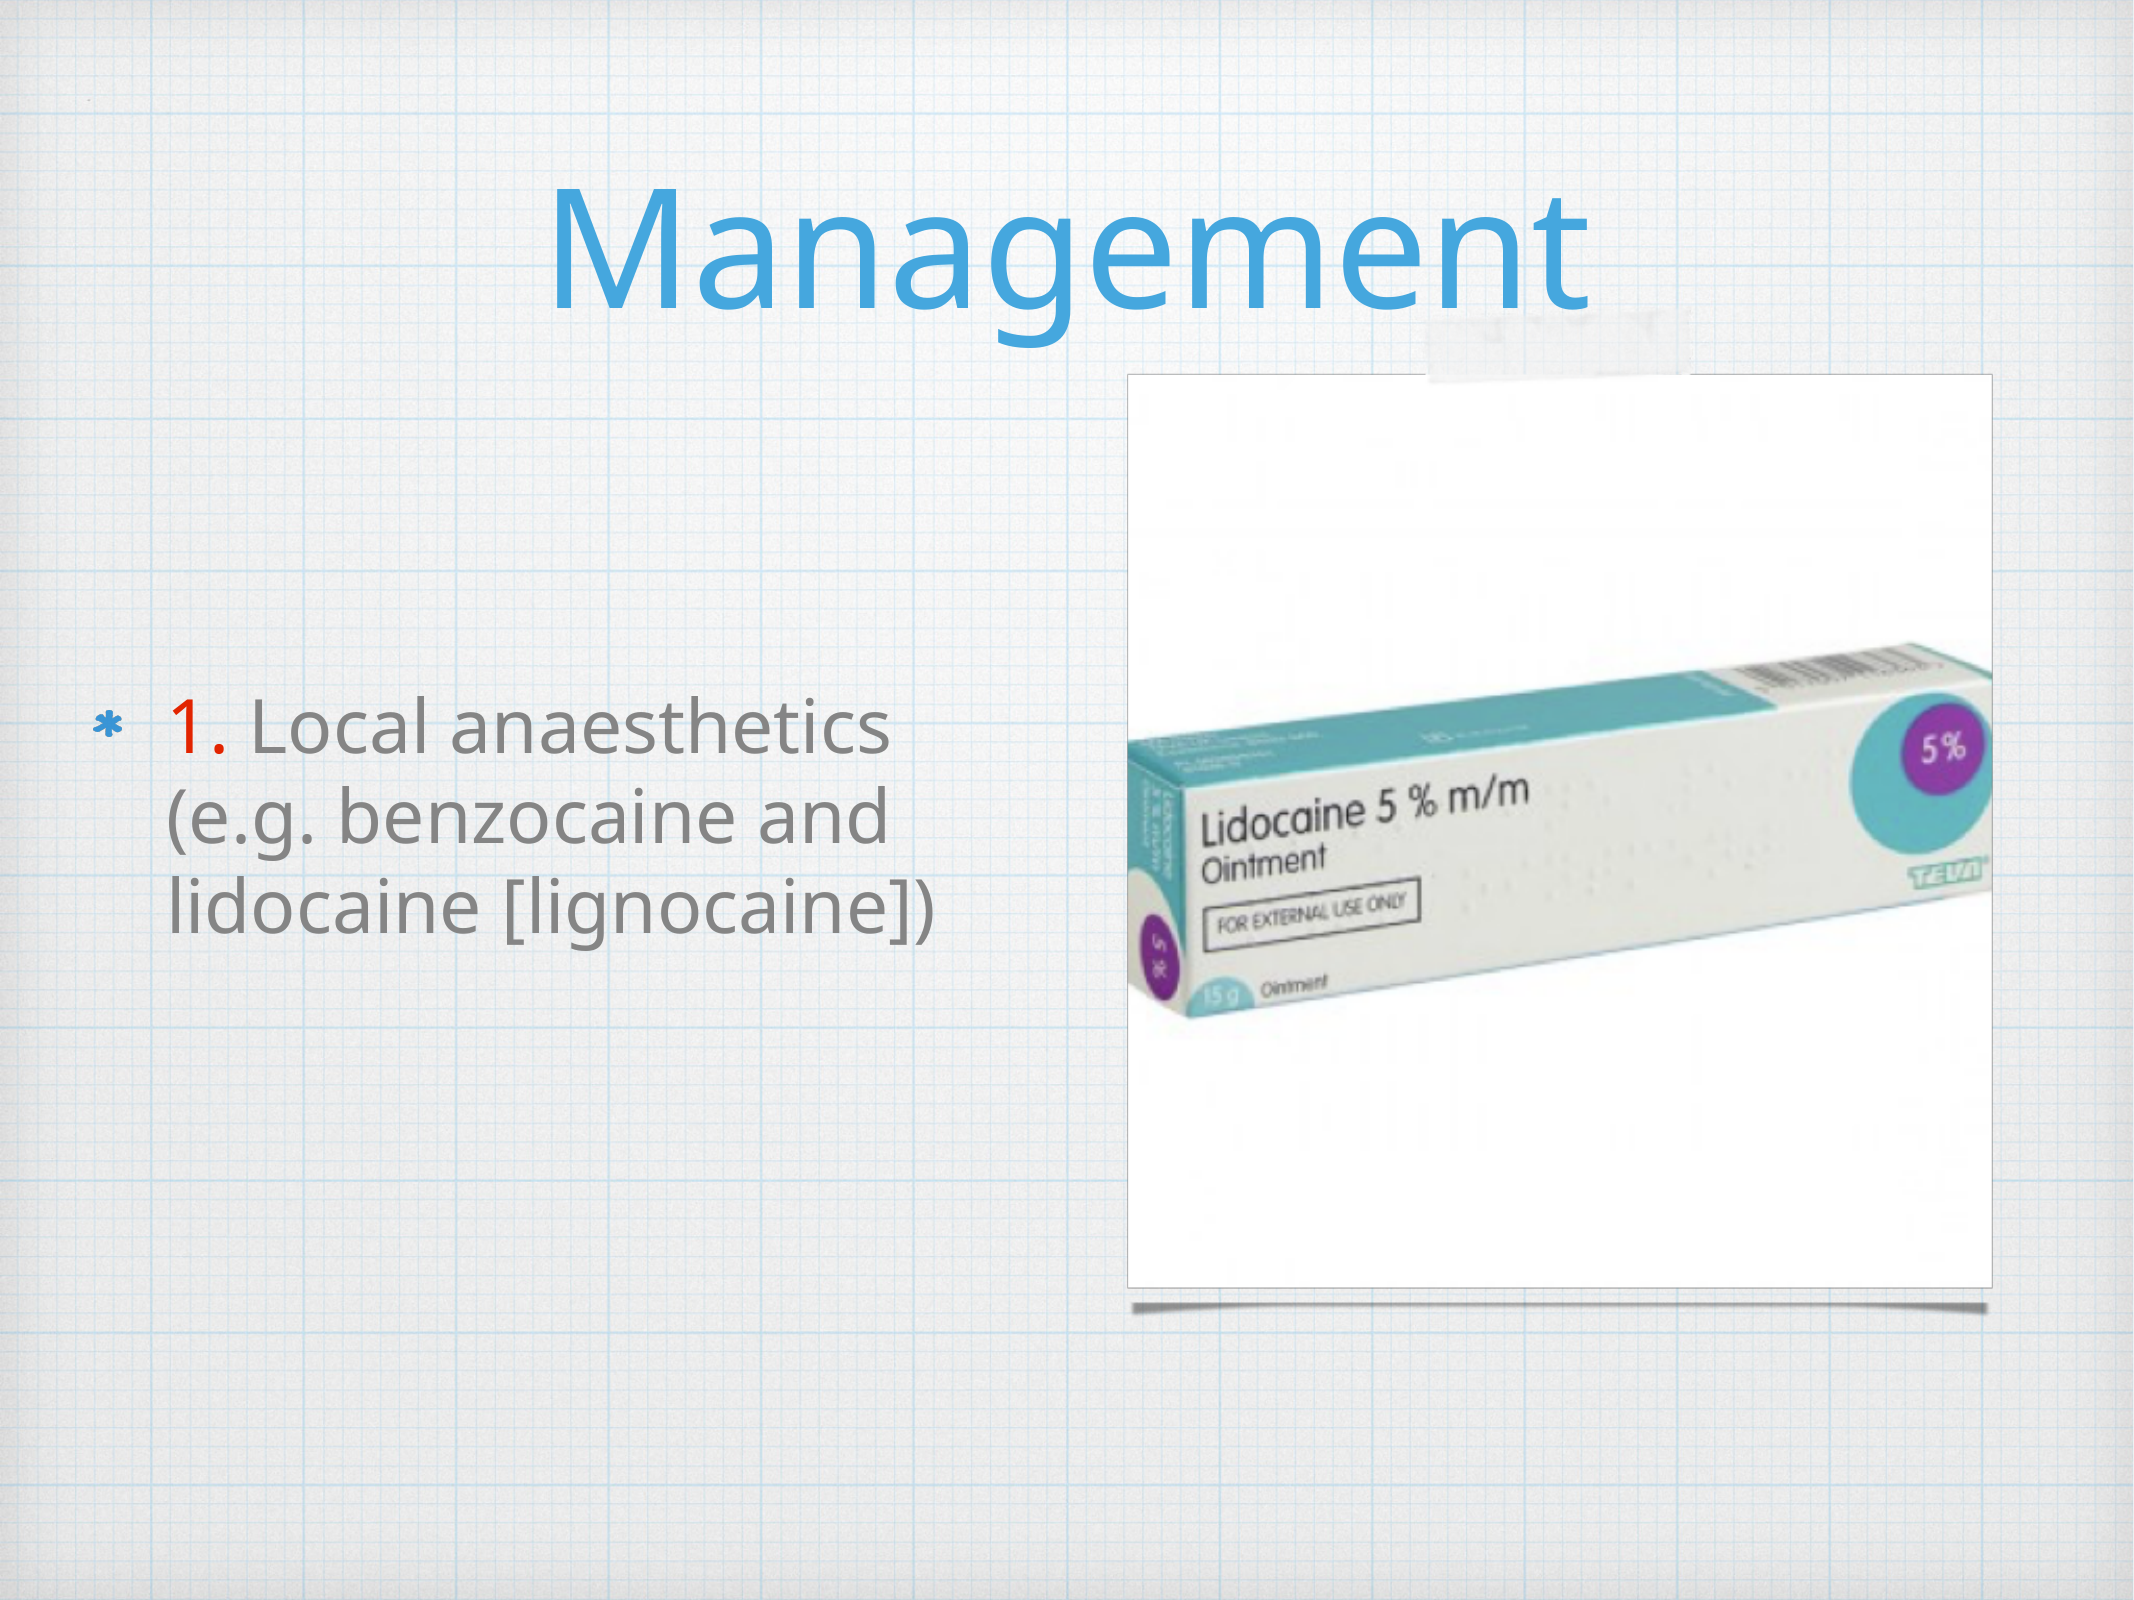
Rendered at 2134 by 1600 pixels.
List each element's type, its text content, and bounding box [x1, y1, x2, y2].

picture [0, 0, 2134, 1600]
title Management [207, 41, 1926, 443]
list 1. Local anaesthetics (e.g. benzocaine and lidocaine [lignocaine]) [84, 344, 982, 1283]
